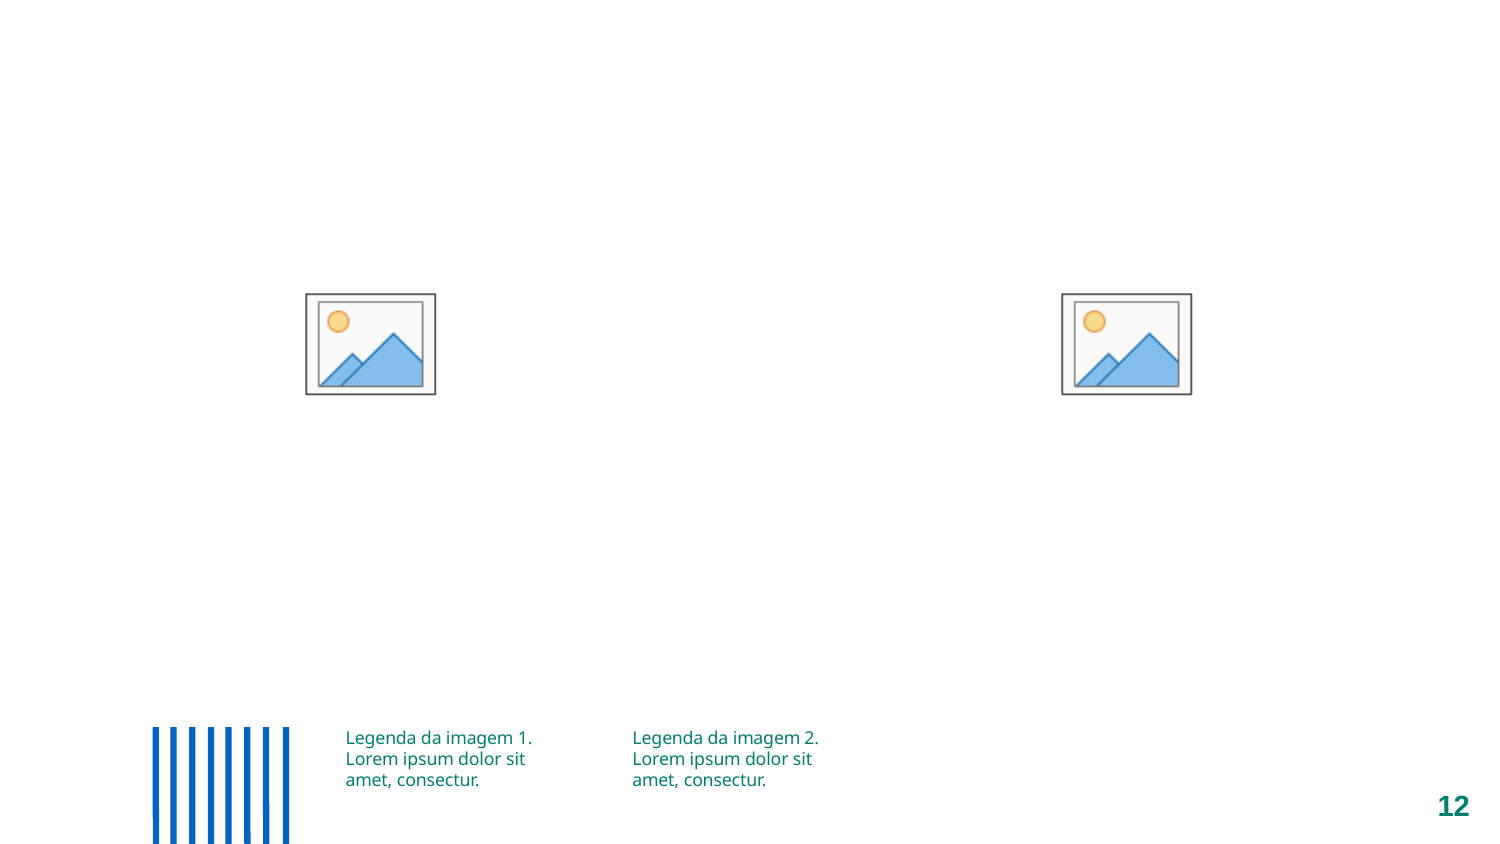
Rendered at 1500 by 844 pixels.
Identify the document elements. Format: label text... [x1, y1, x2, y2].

subtitle Legenda da imagem 2. Lorem ipsum dolor sit amet, consectur. [595, 727, 860, 806]
picture [0, 0, 745, 690]
slide_number <number> [1407, 764, 1500, 844]
picture [753, 0, 1500, 690]
subtitle Legenda da imagem 1. Lorem ipsum dolor sit amet, consectur. [308, 727, 573, 806]
